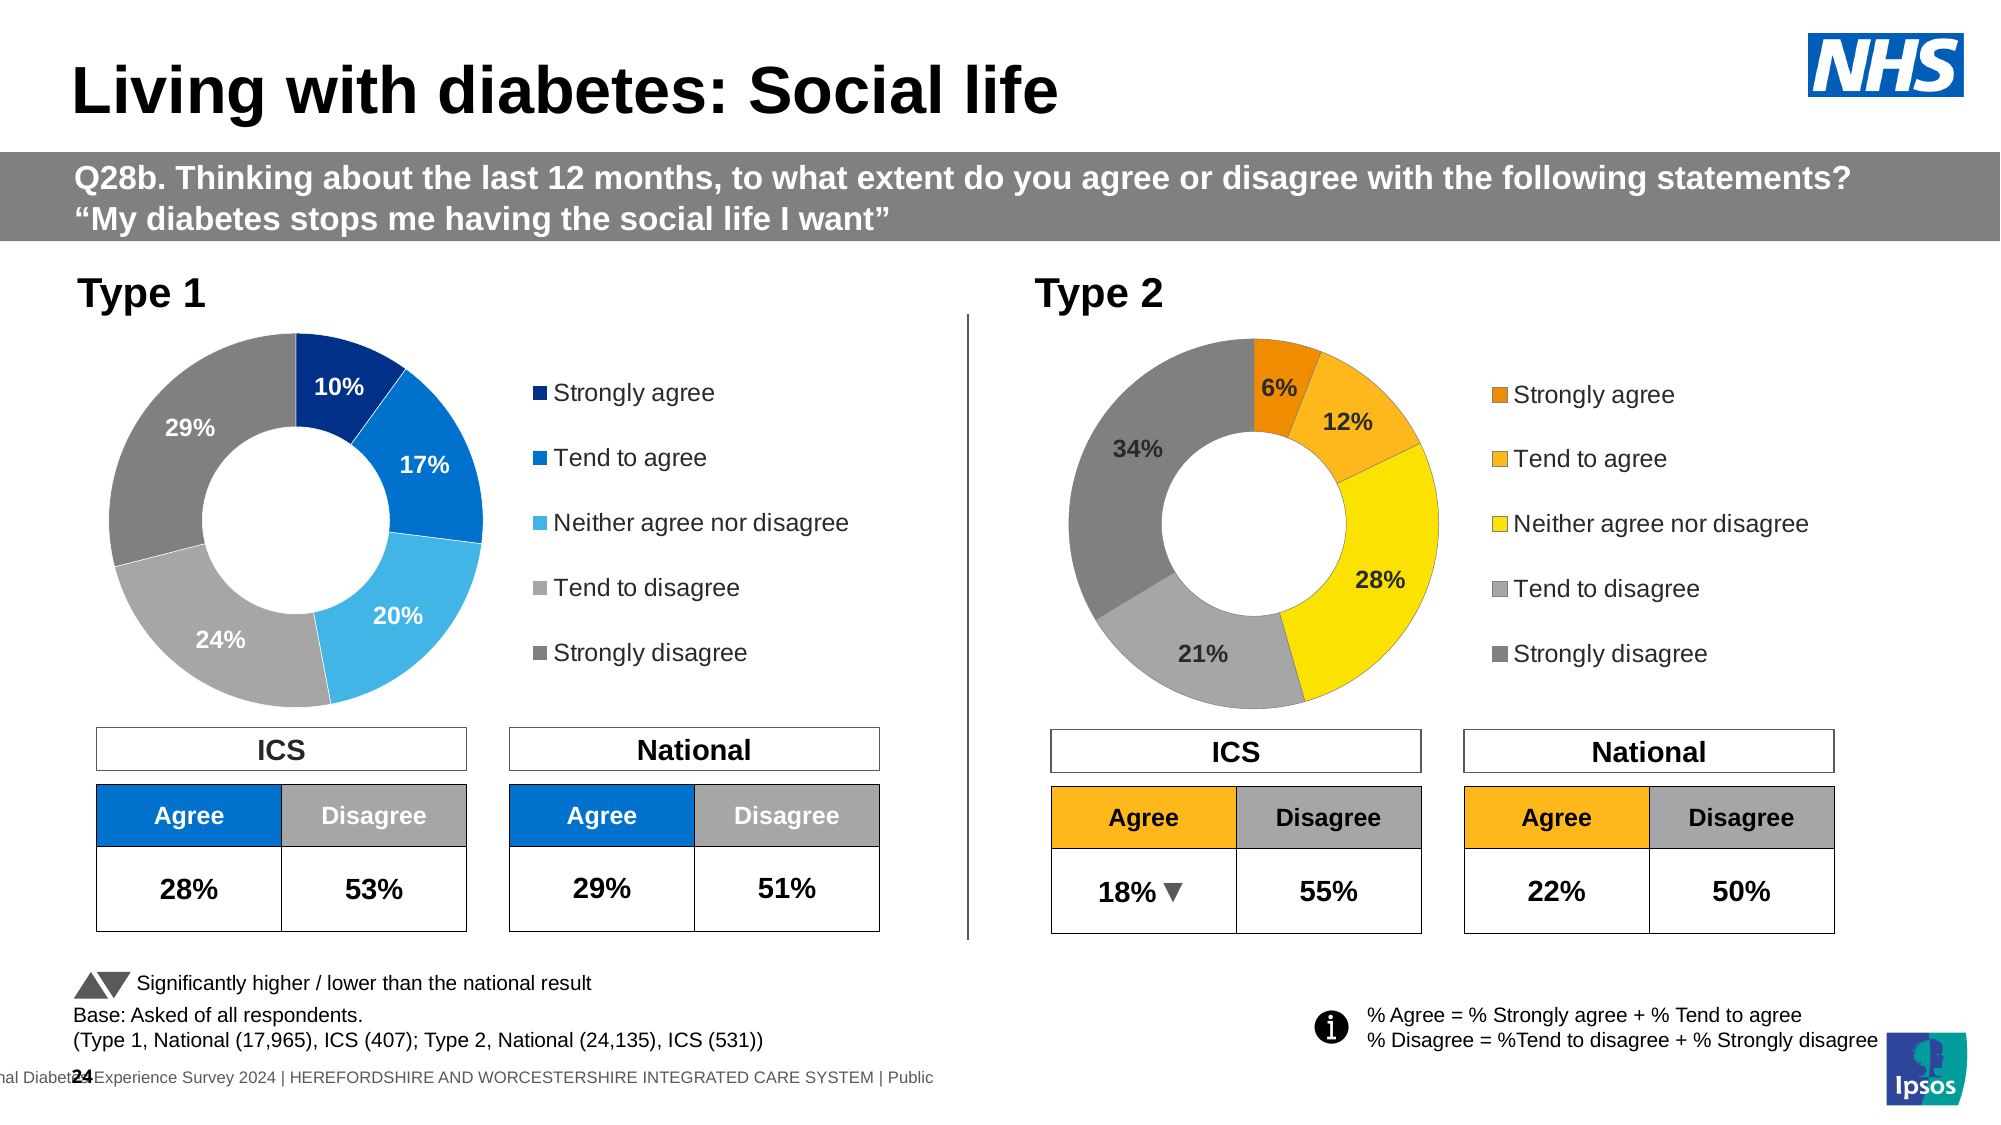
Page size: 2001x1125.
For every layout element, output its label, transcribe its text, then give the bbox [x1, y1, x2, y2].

text_box ICS [1051, 729, 1422, 773]
text_box Base: Asked of all respondents. (Type 1, National (17,965), ICS (407); Type 2, National (24,135), ICS (531)) [73, 1001, 1886, 1052]
text_box [94, 970, 122, 1001]
table_header Agree [97, 785, 281, 846]
text_box ICS [96, 727, 467, 771]
table_cell 51% [695, 847, 879, 931]
table_header Agree [1465, 787, 1649, 848]
table_header Disagree [1650, 787, 1834, 848]
table_header Agree [1052, 787, 1236, 848]
text_box Q28b. Thinking about the last 12 months, to what extent do you agree or disagree with the following statements? “My diabetes stops me having the social life I want” [0, 152, 2000, 242]
picture [1807, 33, 1964, 97]
text_box Type 1 [0, 265, 319, 316]
text_box Type 2 [922, 265, 1276, 316]
title Living with diabetes: Social life [71, 32, 1809, 124]
table_cell 50% [1650, 849, 1834, 933]
text_box % Agree = % Strongly agree + % Tend to agree % Disagree = %Tend to disagree + % Strongly disagree [1352, 994, 1924, 1059]
table_header Disagree [282, 785, 466, 846]
chart [96, 328, 885, 713]
text_box National [509, 727, 880, 771]
table_header Disagree [695, 785, 879, 846]
slide_number 24 [71, 1030, 122, 1090]
picture [1310, 1006, 1353, 1048]
table_header Significantly higher / lower than the national result [122, 964, 648, 1001]
chart [1056, 329, 1845, 714]
table_cell 55% [1237, 849, 1421, 933]
table_cell 53% [282, 847, 466, 931]
text_box [71, 970, 110, 1000]
table_header Disagree [1237, 787, 1421, 848]
table_cell 29% [510, 847, 694, 931]
picture [1886, 1032, 1968, 1106]
text_box National [1464, 729, 1835, 773]
table_cell 28% [97, 847, 281, 931]
table_cell 22% [1465, 849, 1649, 933]
table_header Agree [510, 785, 694, 846]
table_cell 18%▼ [1052, 849, 1236, 933]
